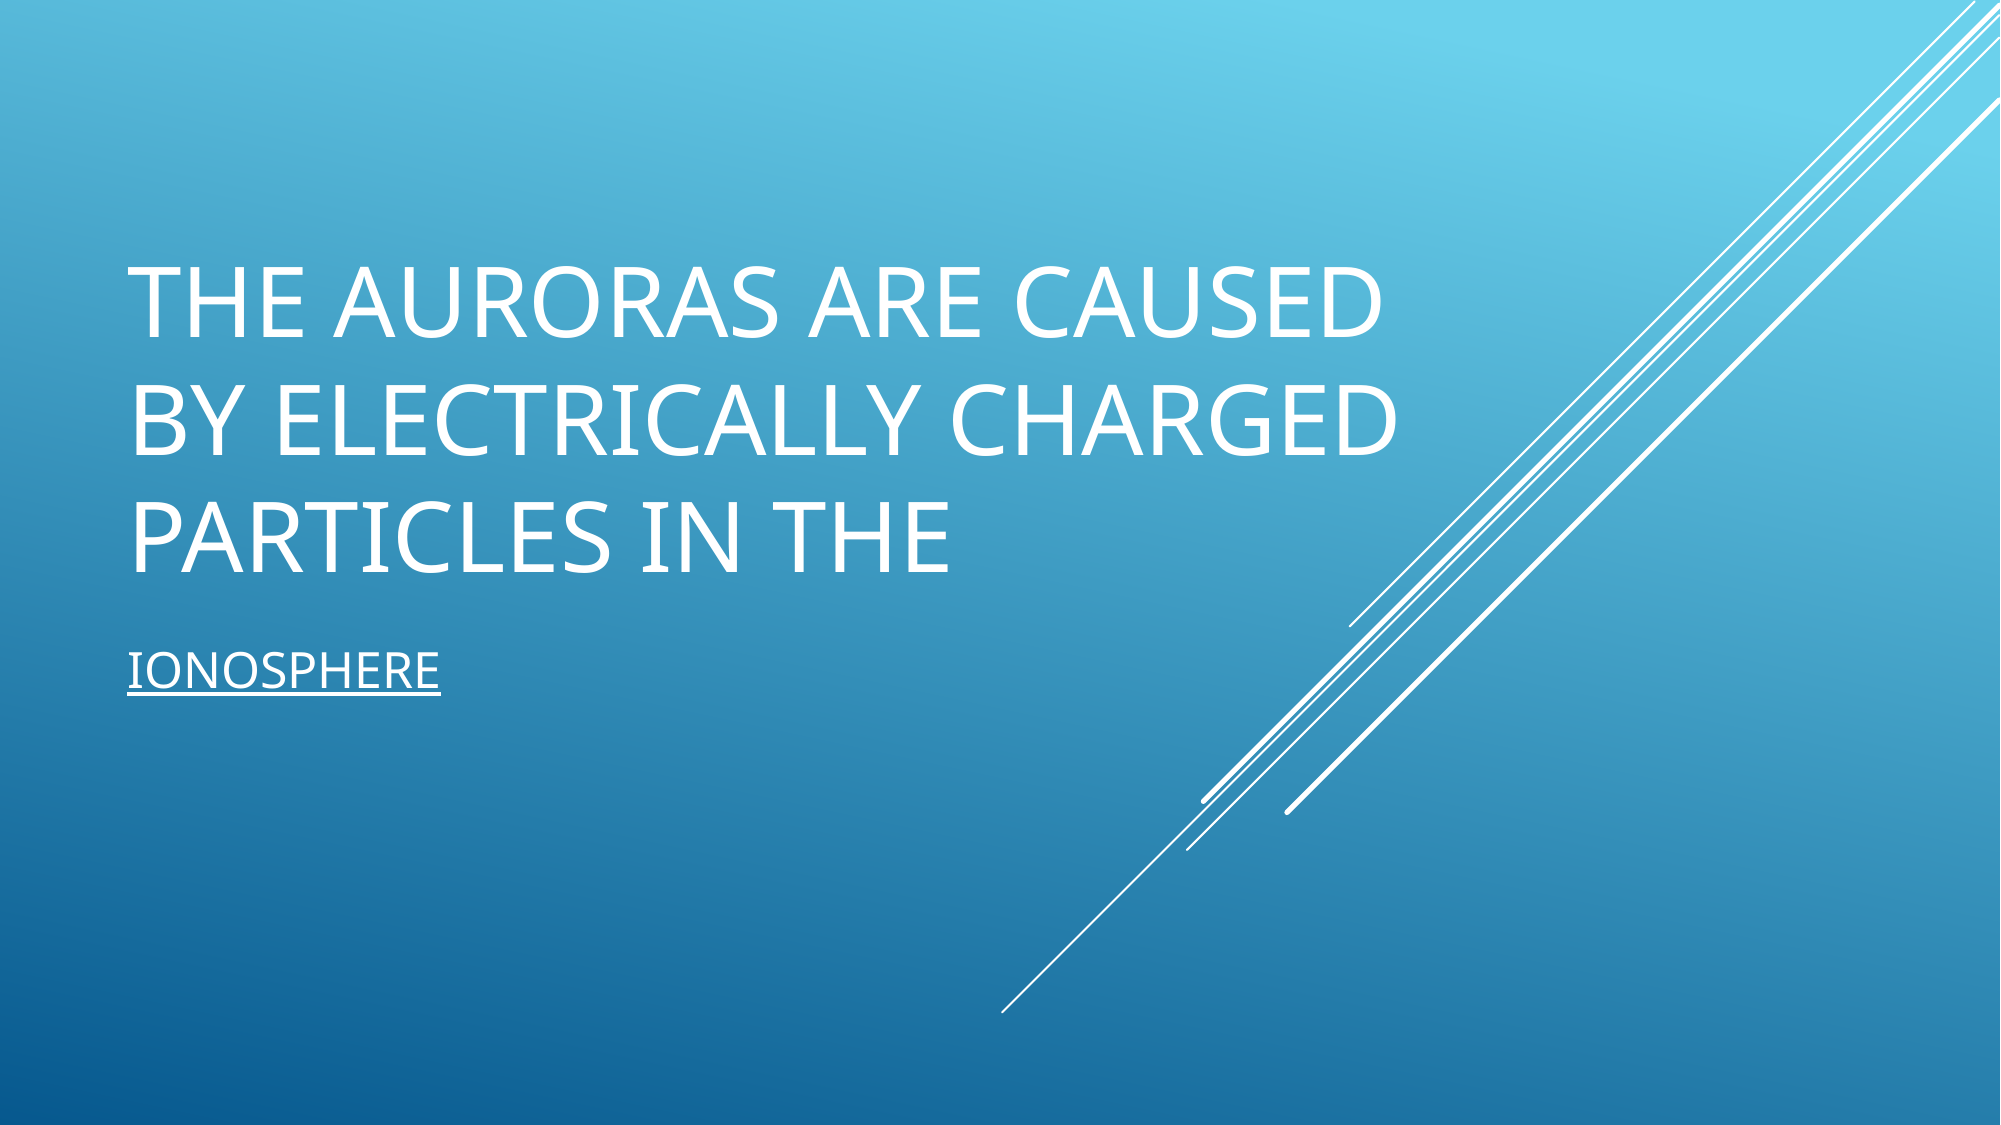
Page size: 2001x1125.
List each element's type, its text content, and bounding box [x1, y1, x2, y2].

title The auroras are caused by electrically charged particles in the [112, 112, 1425, 600]
subtitle ionosphere [112, 630, 1163, 950]
